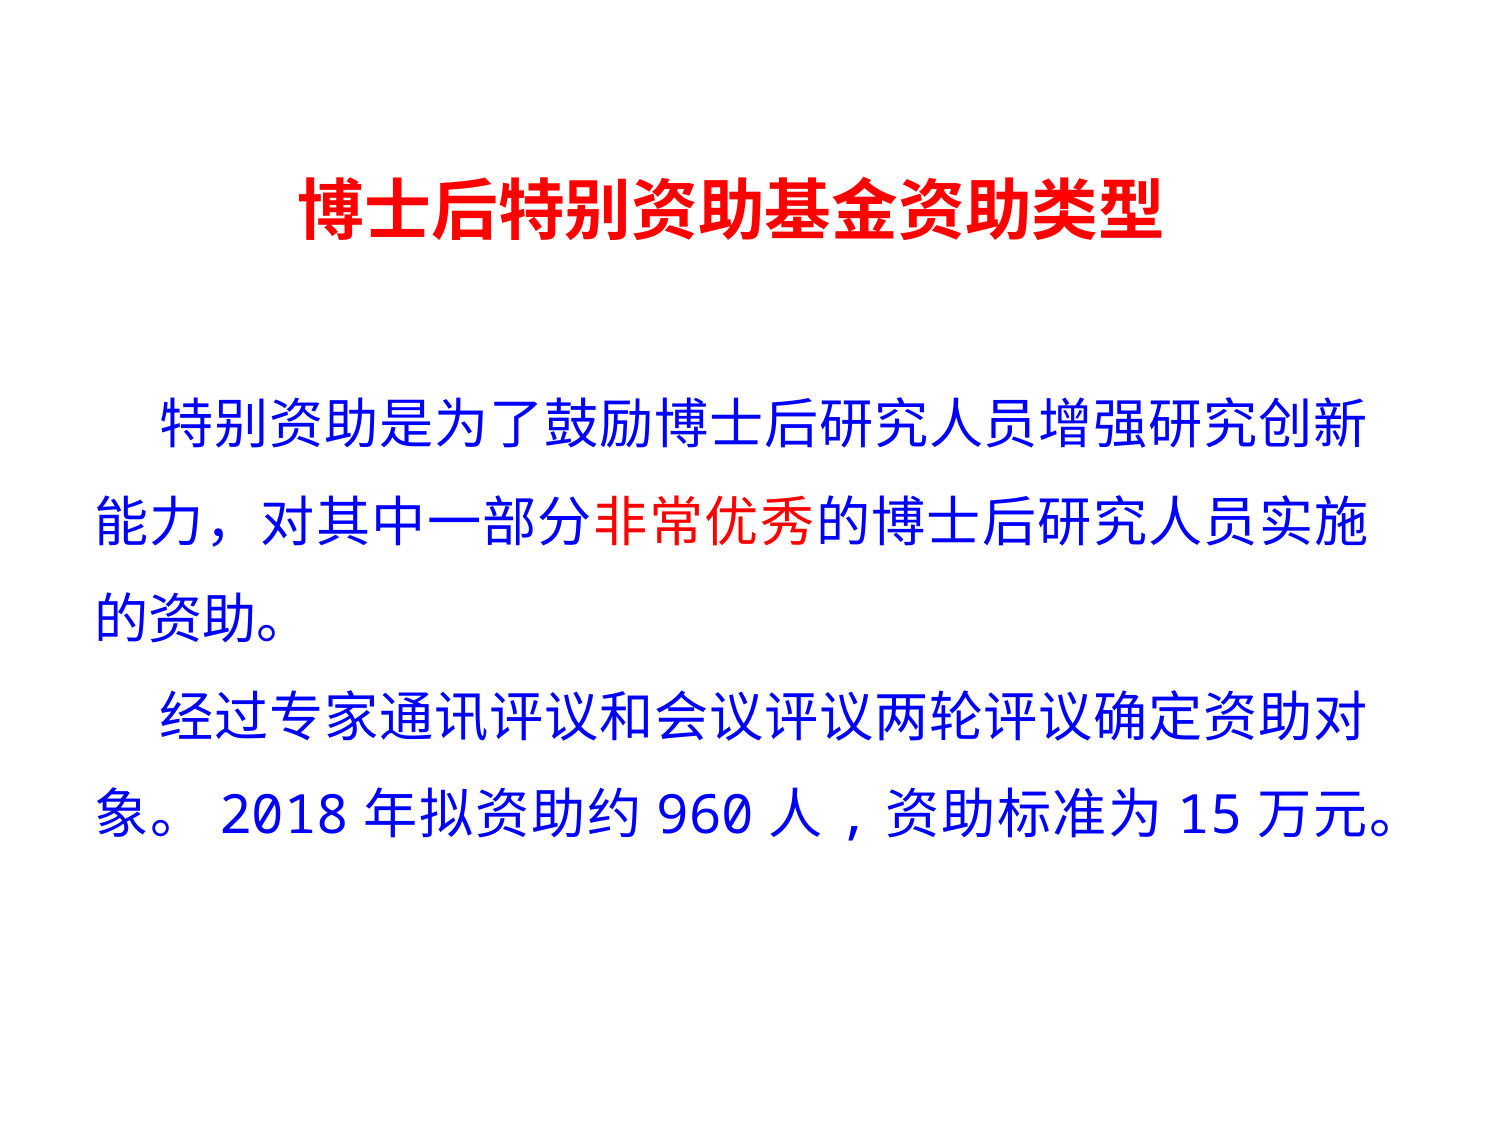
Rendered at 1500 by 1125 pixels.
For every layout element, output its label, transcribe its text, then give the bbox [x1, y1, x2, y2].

text_box 博士后特别资助基金资助类型 [283, 160, 1181, 256]
text_box 特别资助是为了鼓励博士后研究人员增强研究创新能力，对其中一部分非常优秀的博士后研究人员实施的资助。 经过专家通讯评议和会议评议两轮评议确定资助对象。2018年拟资助约960人,资助标准为15万元。 [79, 349, 1385, 852]
